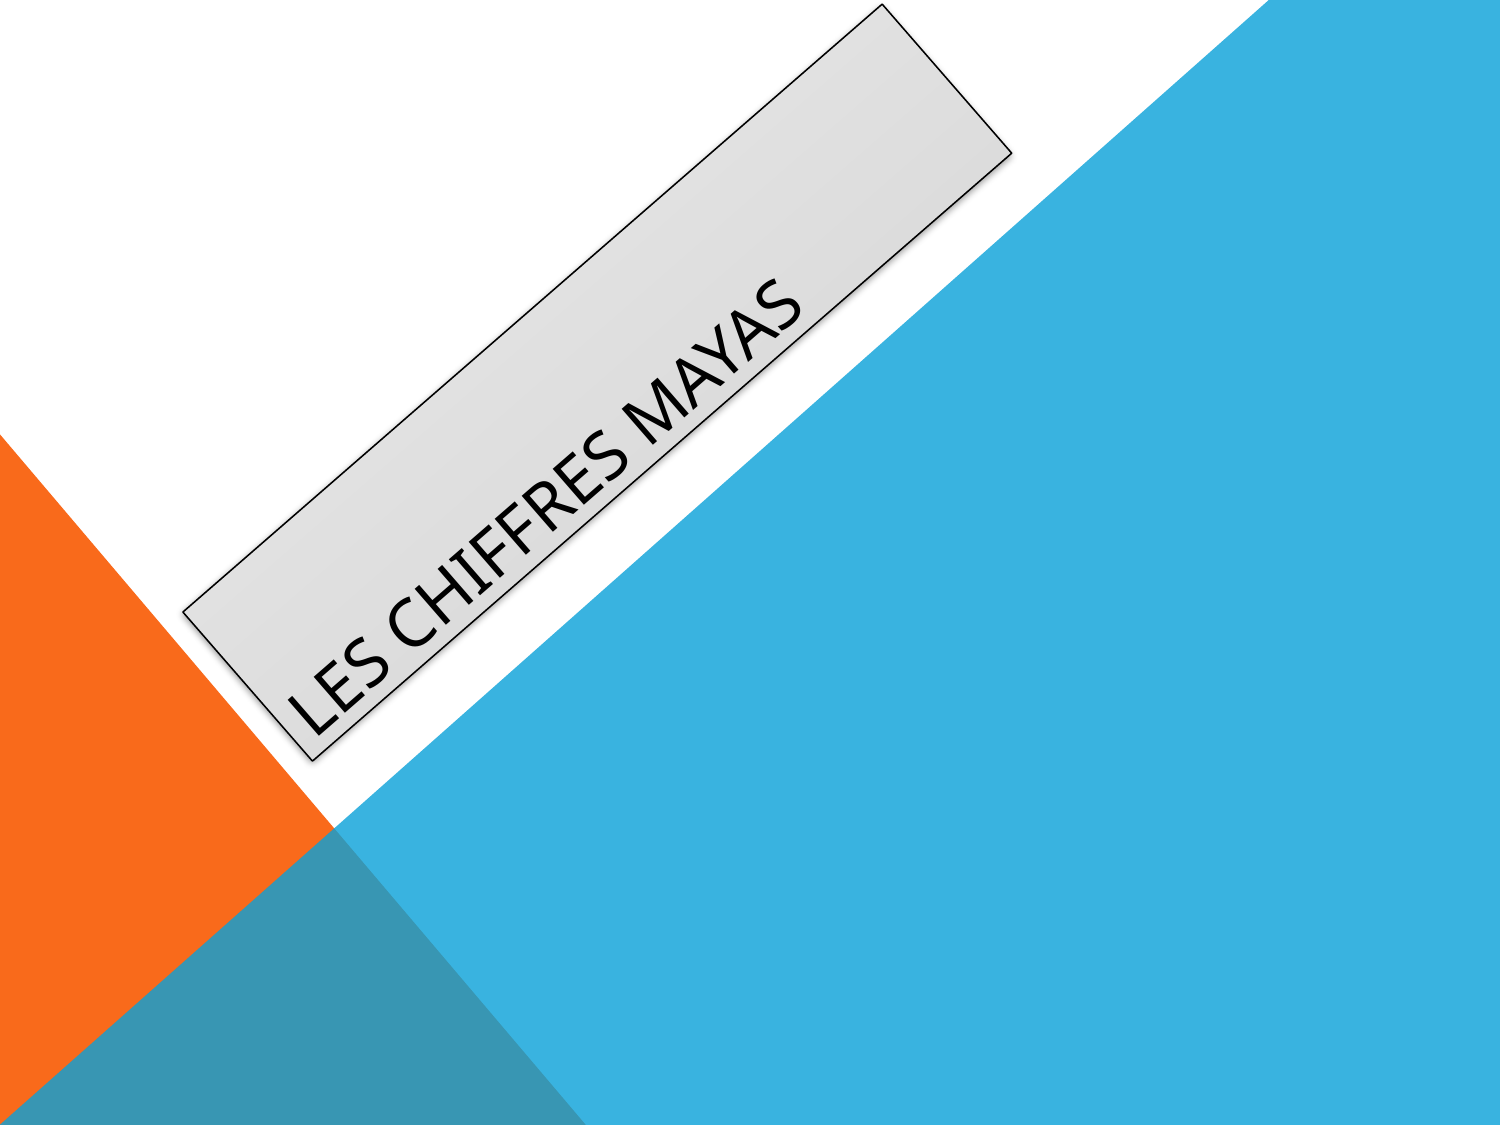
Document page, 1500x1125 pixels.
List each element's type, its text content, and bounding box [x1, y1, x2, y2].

title Les chiffres Mayas [182, 3, 1013, 762]
